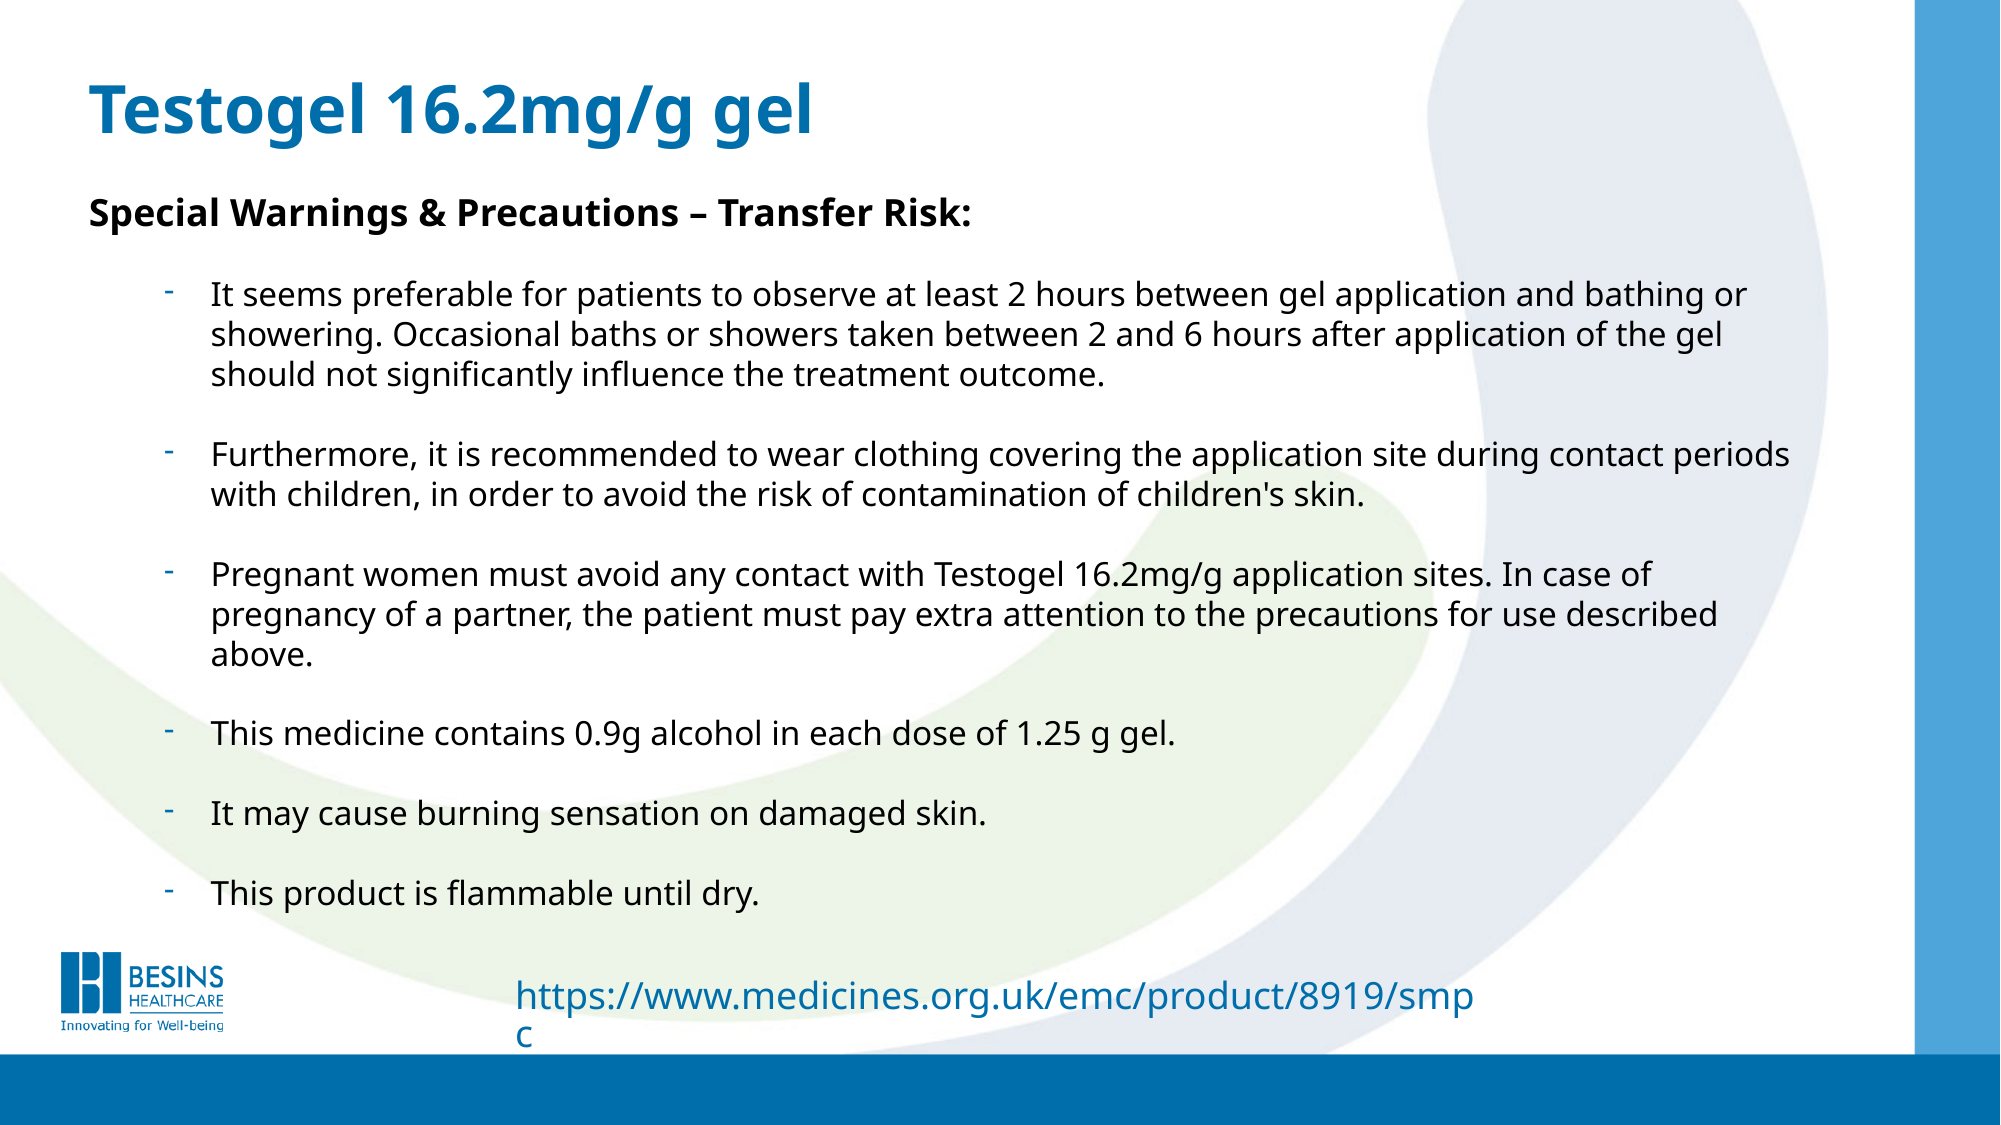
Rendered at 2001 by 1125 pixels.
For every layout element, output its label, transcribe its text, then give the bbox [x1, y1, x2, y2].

picture [0, 0, 2000, 1125]
title Testogel 16.2mg/g gel [74, 43, 1822, 181]
text_box Special Warnings & Precautions – Transfer Risk: It seems preferable for patients to observe at least 2 hours between gel application and bathing or showering. Occasional baths or showers taken between 2 and 6 hours after application of the gel should not significantly influence the treatment outcome. Furthermore, it is recommended to wear clothing covering the application site during contact periods with children, in order to avoid the risk of contamination of children's skin. Pregnant women must avoid any contact with Testogel 16.2mg/g application sites. In case of pregnancy of a partner, the patient must pay extra attention to the precautions for use described above. This medicine contains 0.9g alcohol in each dose of 1.25 g gel. It may cause burning sensation on damaged skin. This product is flammable until dry. [73, 181, 1822, 920]
text_box https://www.medicines.org.uk/emc/product/8919/smpc [500, 964, 1500, 1076]
